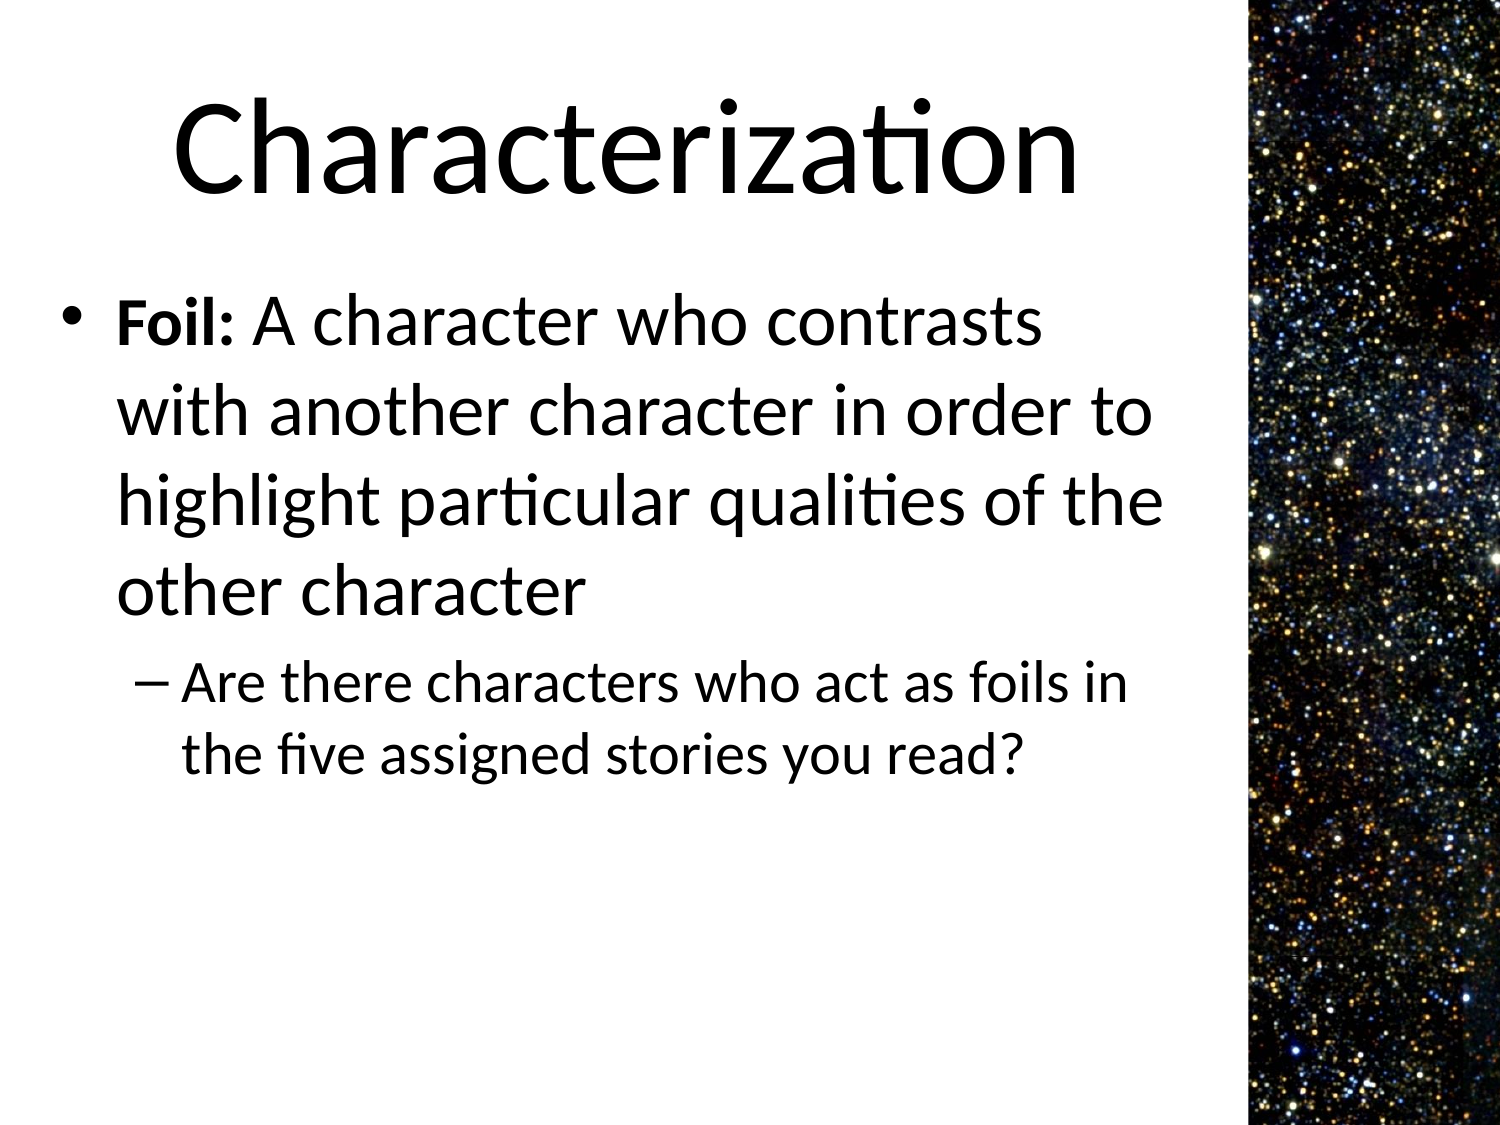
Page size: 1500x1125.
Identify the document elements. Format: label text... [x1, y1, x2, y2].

title Characterization [45, 45, 1211, 233]
list Foil: A character who contrasts with another character in order to highlight particular qualities of the other character Are there characters who act as foils in the five assigned stories you read? [45, 262, 1211, 1125]
picture [1248, 0, 1500, 1125]
